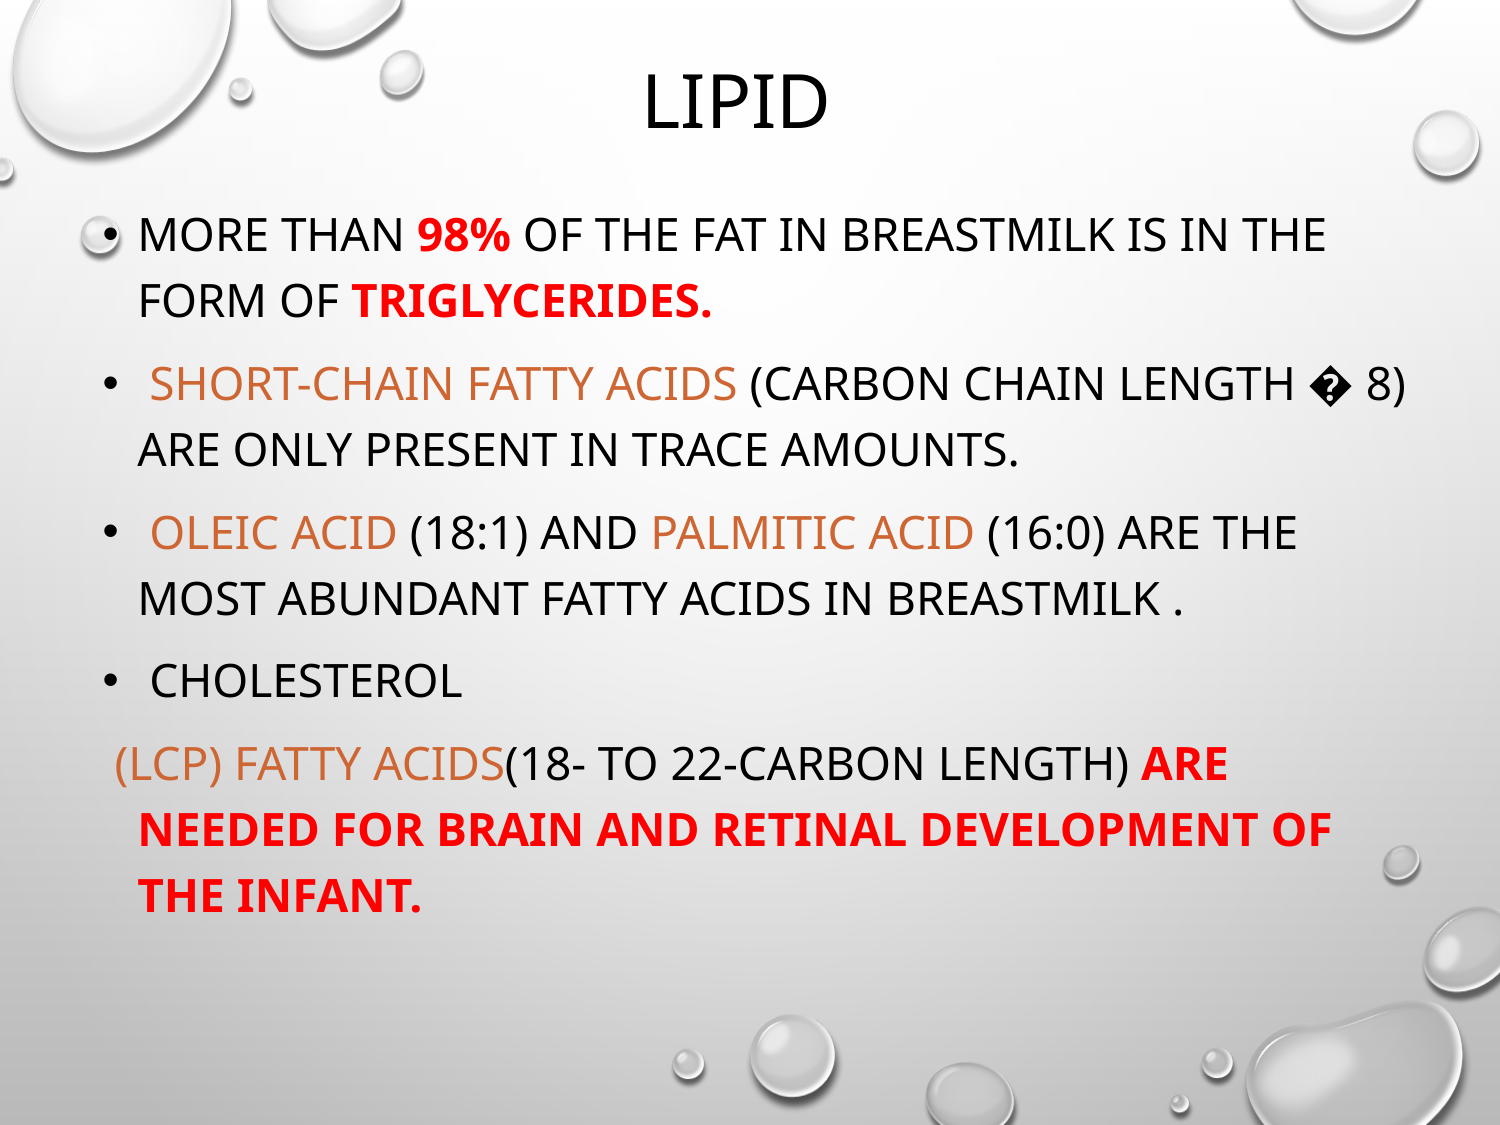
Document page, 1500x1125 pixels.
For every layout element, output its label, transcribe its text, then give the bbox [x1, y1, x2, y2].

list More than 98% of the fat in breastmilk is in the form of triglycerides. Short-chain fatty acids (carbon chain length � 8) are only present in trace amounts. Oleic acid (18:1) and palmitic acid (16:0) are the most abundant fatty acids in breastmilk . cholesterol (LCP) fatty acids(18- to 22-carbon length) are needed for brain and retinal development of the infant. [87, 187, 1438, 930]
picture [0, 0, 1500, 1125]
title Lipid [87, 45, 1425, 163]
